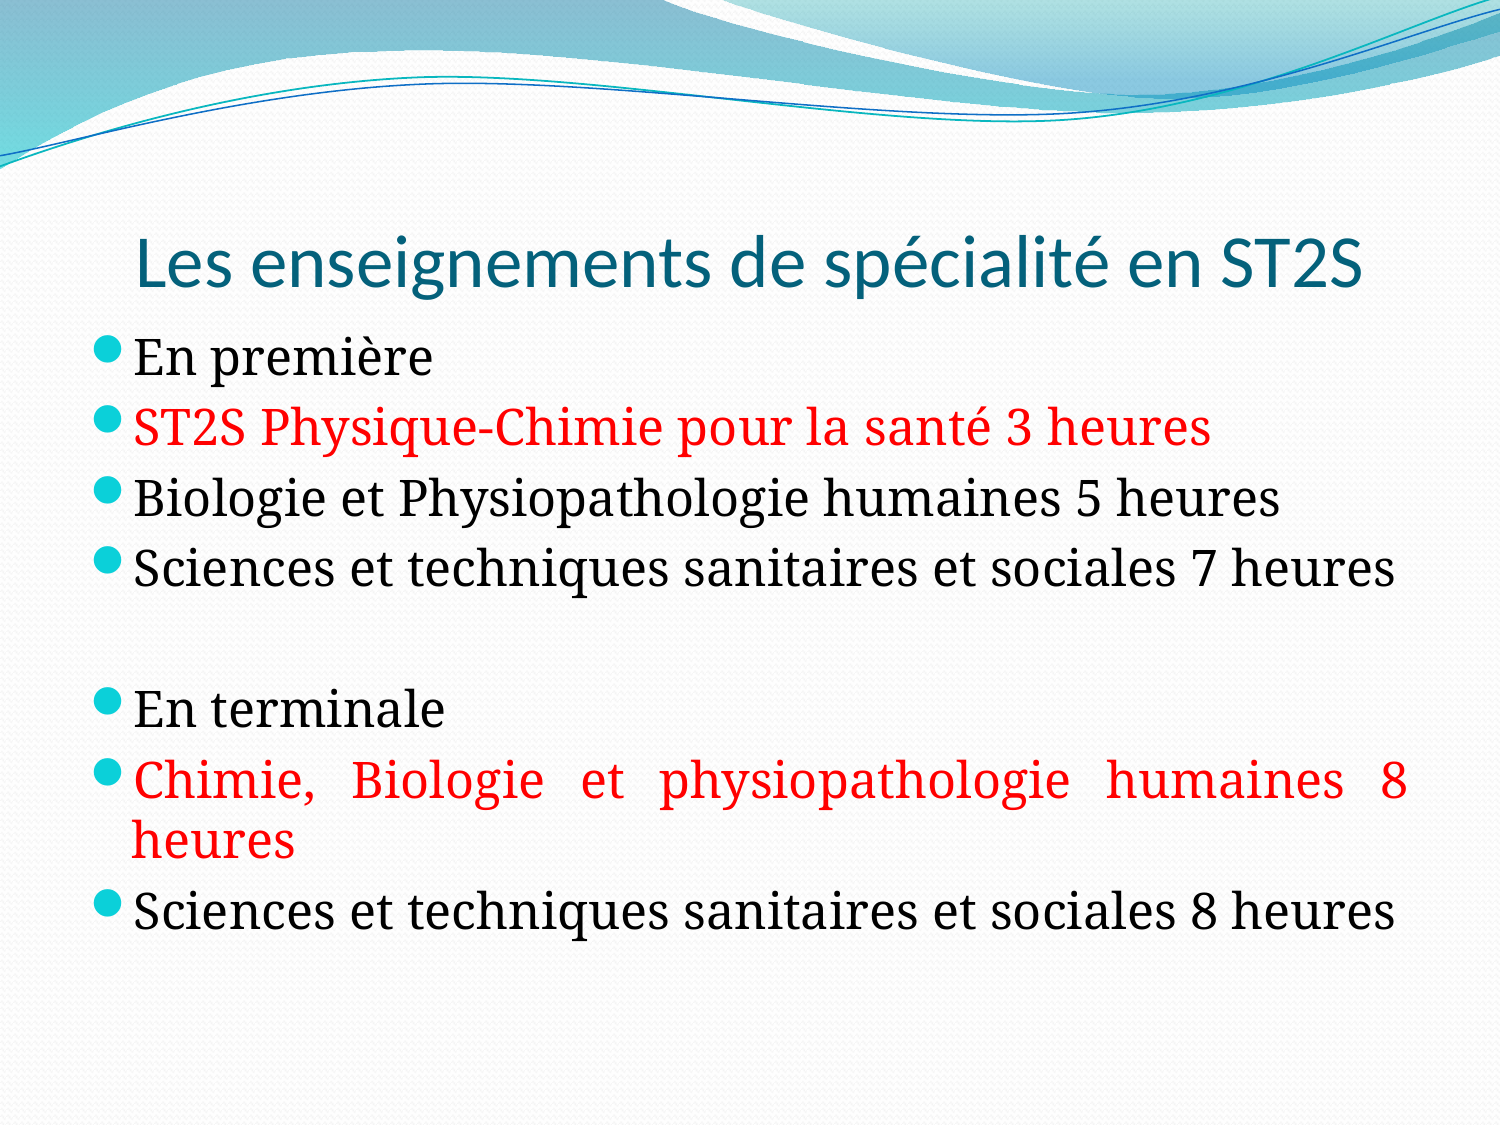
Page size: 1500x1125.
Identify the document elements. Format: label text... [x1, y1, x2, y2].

list En première ST2S Physique-Chimie pour la santé 3 heures Biologie et Physiopathologie humaines 5 heures Sciences et techniques sanitaires et sociales 7 heures En terminale Chimie, Biologie et physiopathologie humaines 8 heures Sciences et techniques sanitaires et sociales 8 heures [75, 317, 1425, 1038]
title Les enseignements de spécialité en ST2S [75, 115, 1425, 303]
